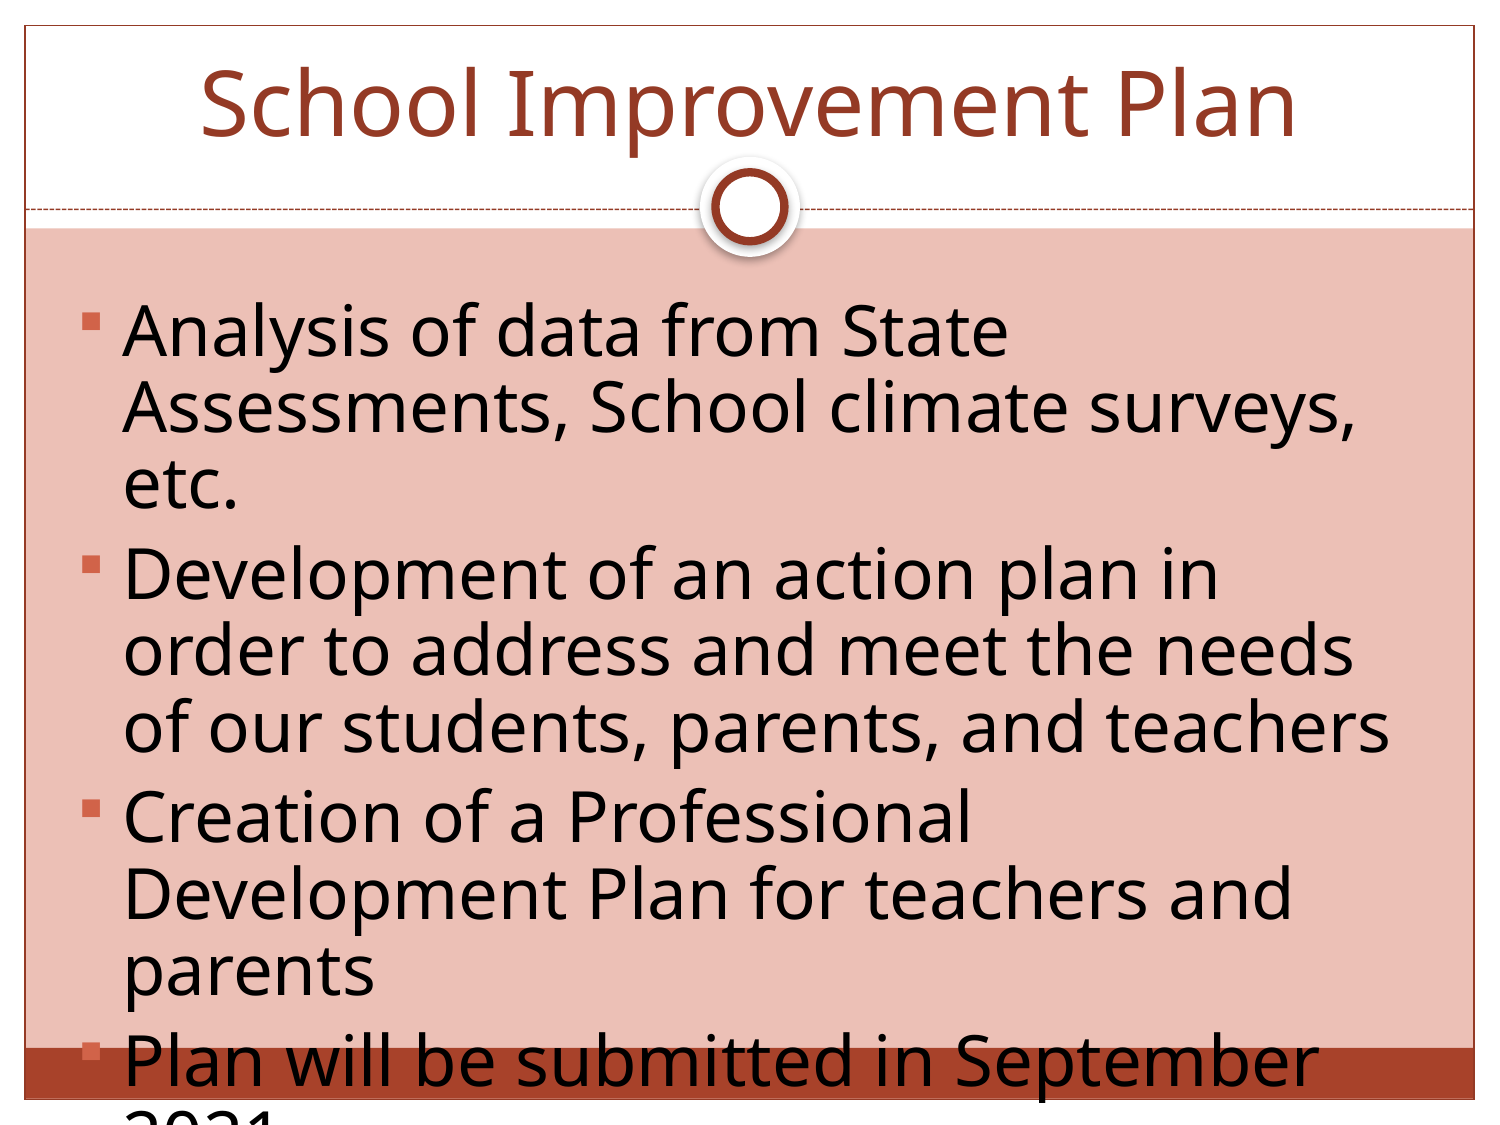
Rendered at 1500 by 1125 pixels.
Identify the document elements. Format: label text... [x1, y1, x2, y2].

list Analysis of data from State Assessments, School climate surveys, etc. Development of an action plan in order to address and meet the needs of our students, parents, and teachers Creation of a Professional Development Plan for teachers and parents Plan will be submitted in September 2021 [62, 287, 1413, 1025]
title School Improvement Plan [49, 37, 1450, 162]
